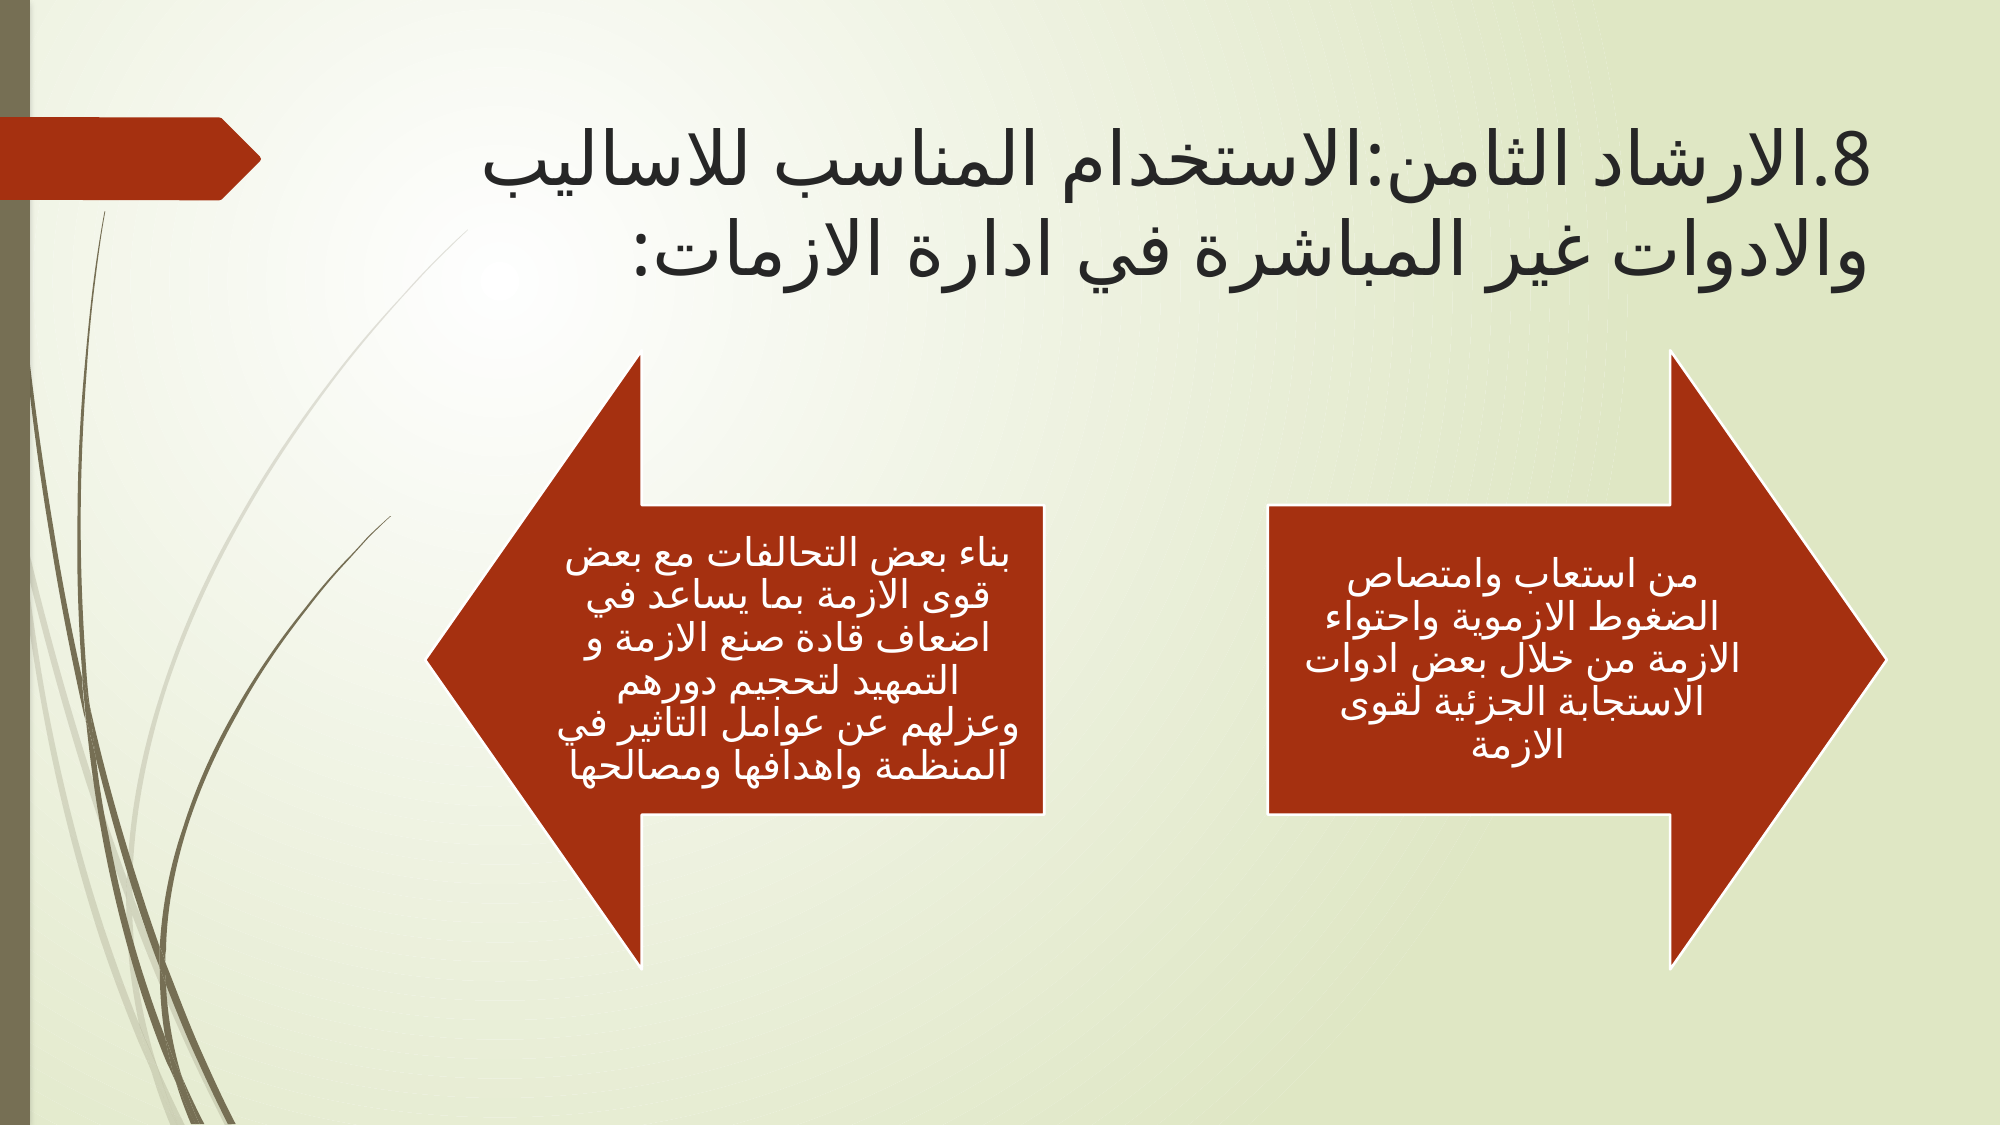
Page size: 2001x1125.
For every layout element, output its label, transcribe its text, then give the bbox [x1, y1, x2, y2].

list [424, 349, 1888, 971]
title 8. الارشاد الثامن:الاستخدام المناسب للاساليب والادوات غير المباشرة في ادارة الازمات: [425, 102, 1888, 313]
